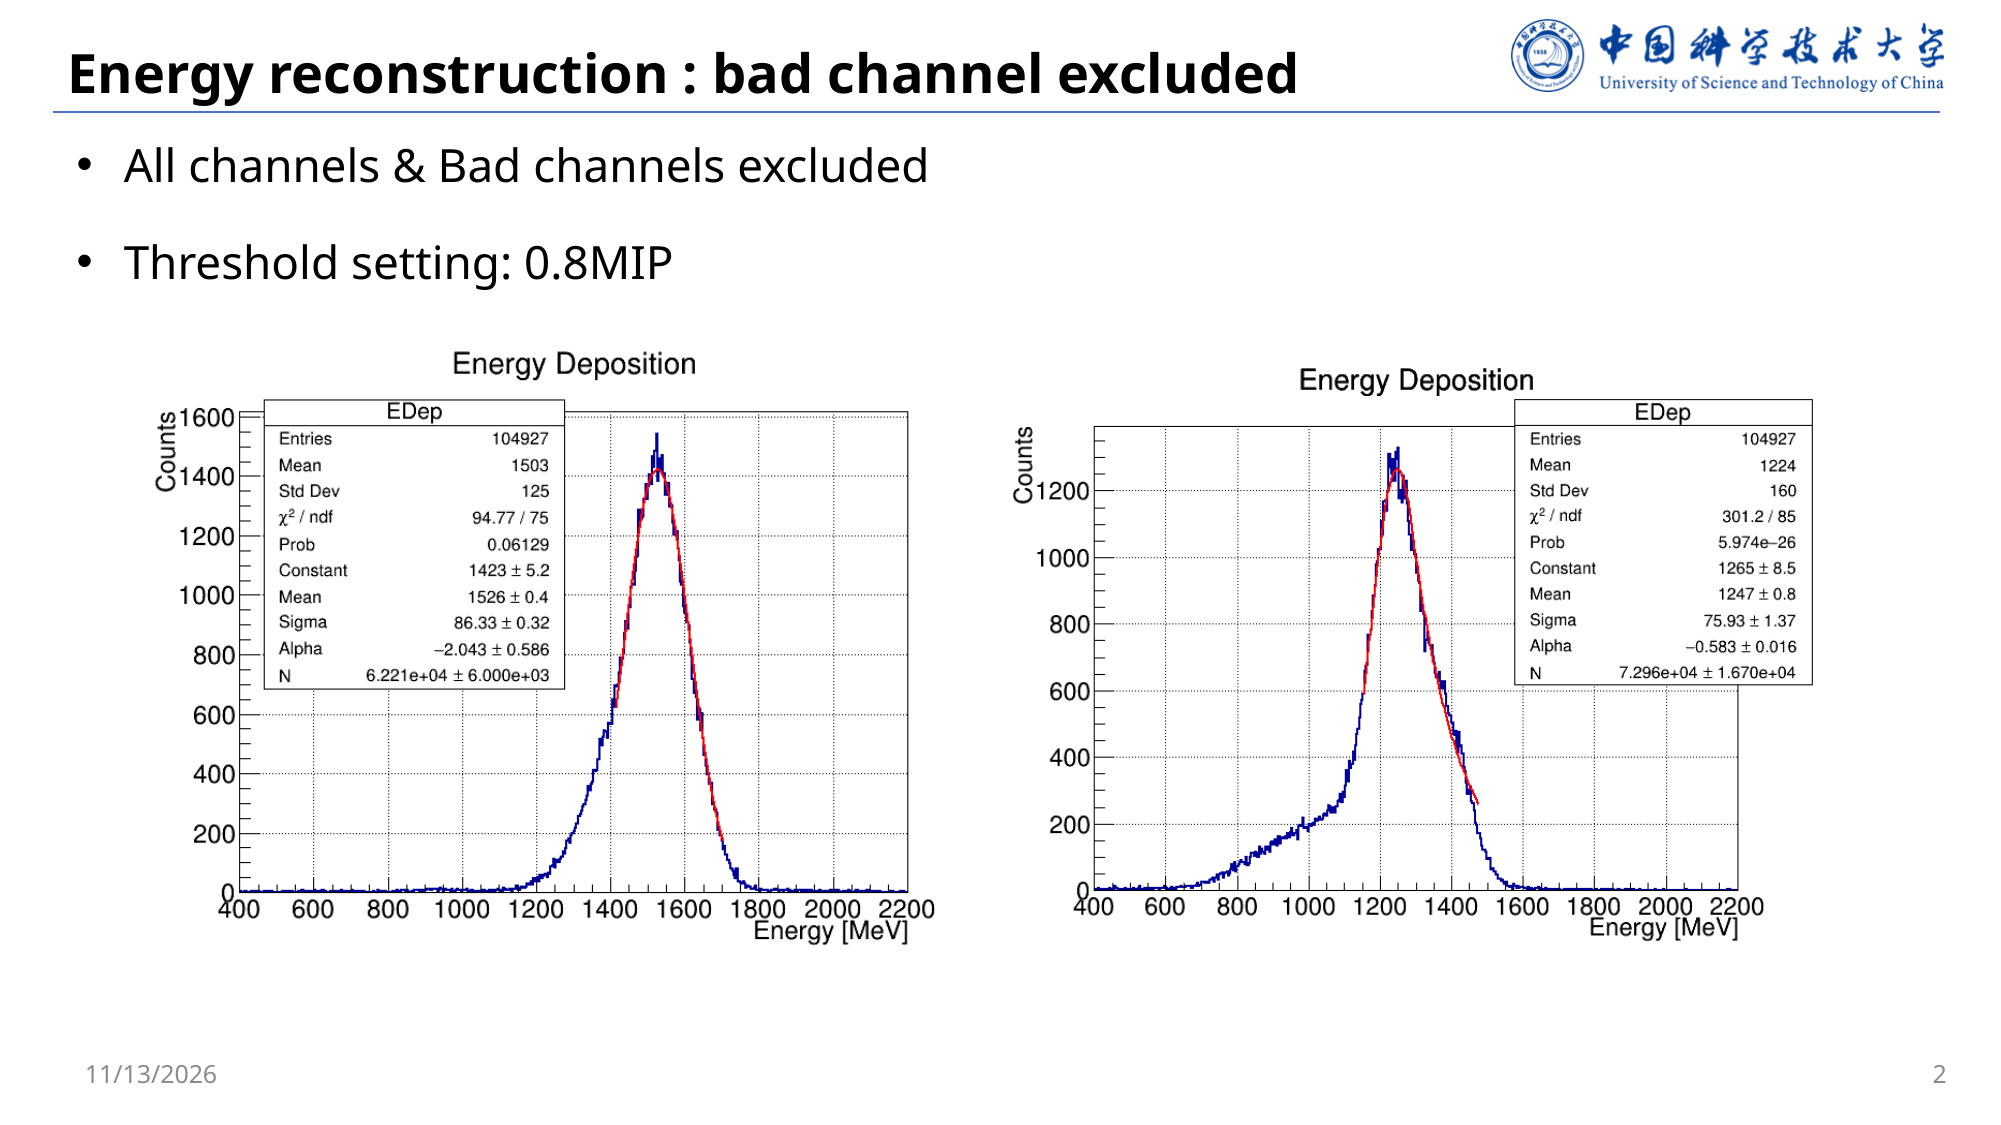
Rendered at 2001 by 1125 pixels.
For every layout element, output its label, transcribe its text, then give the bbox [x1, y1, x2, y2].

title Energy reconstruction : bad channel excluded [52, 19, 1721, 132]
picture [149, 346, 977, 953]
picture [1008, 365, 1818, 953]
list All channels & Bad channels excluded Threshold setting: 0.8MIP [52, 129, 1378, 639]
slide_number 2 [1511, 1045, 1962, 1106]
picture [1721, 19, 1944, 92]
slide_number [69, 1045, 520, 1106]
